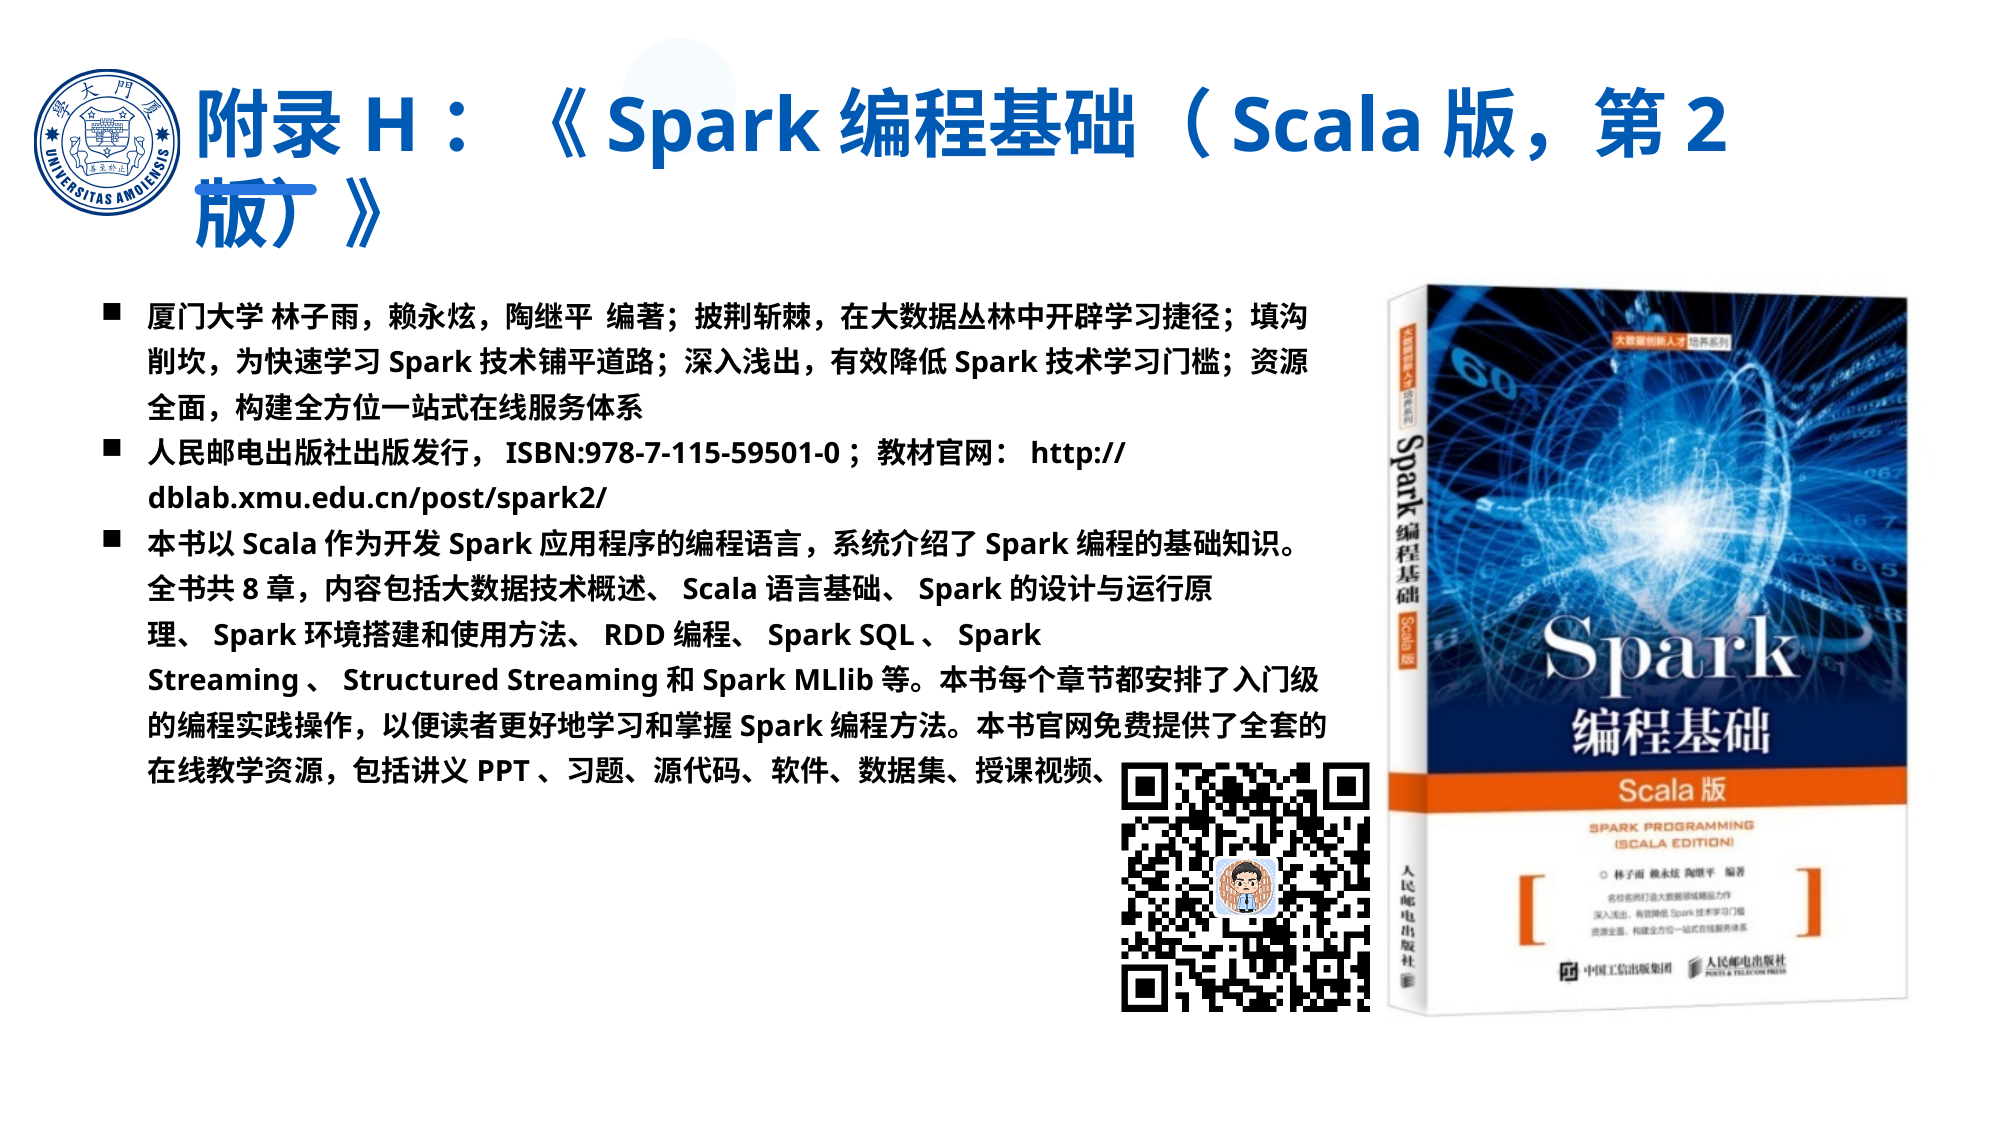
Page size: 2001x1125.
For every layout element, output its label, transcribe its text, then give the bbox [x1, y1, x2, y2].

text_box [179, 37, 1900, 196]
picture [33, 68, 181, 217]
picture [1105, 277, 1940, 1028]
text_box 厦门大学 林子雨，赖永炫，陶继平 编著；披荆斩棘，在大数据丛林中开辟学习捷径；填沟削坎，为快速学习Spark技术铺平道路；深入浅出，有效降低Spark技术学习门槛；资源全面，构建全方位一站式在线服务体系 人民邮电出版社出版发行，ISBN:978-7-115-59501-0；教材官网：http://dblab.xmu.edu.cn/post/spark2/ 本书以Scala作为开发Spark应用程序的编程语言，系统介绍了Spark编程的基础知识。全书共8章，内容包括大数据技术概述、Scala语言基础、Spark的设计与运行原理、Spark环境搭建和使用方法、RDD编程、Spark SQL、Spark Streaming、Structured Streaming和Spark MLlib等。本书每个章节都安排了入门级的编程实践操作，以便读者更好地学习和掌握Spark编程方法。本书官网免费提供了全套的在线教学资源，包括讲义PPT、习题、源代码、软件、数据集、授课视频、上机实验指南等。 [80, 277, 1356, 865]
